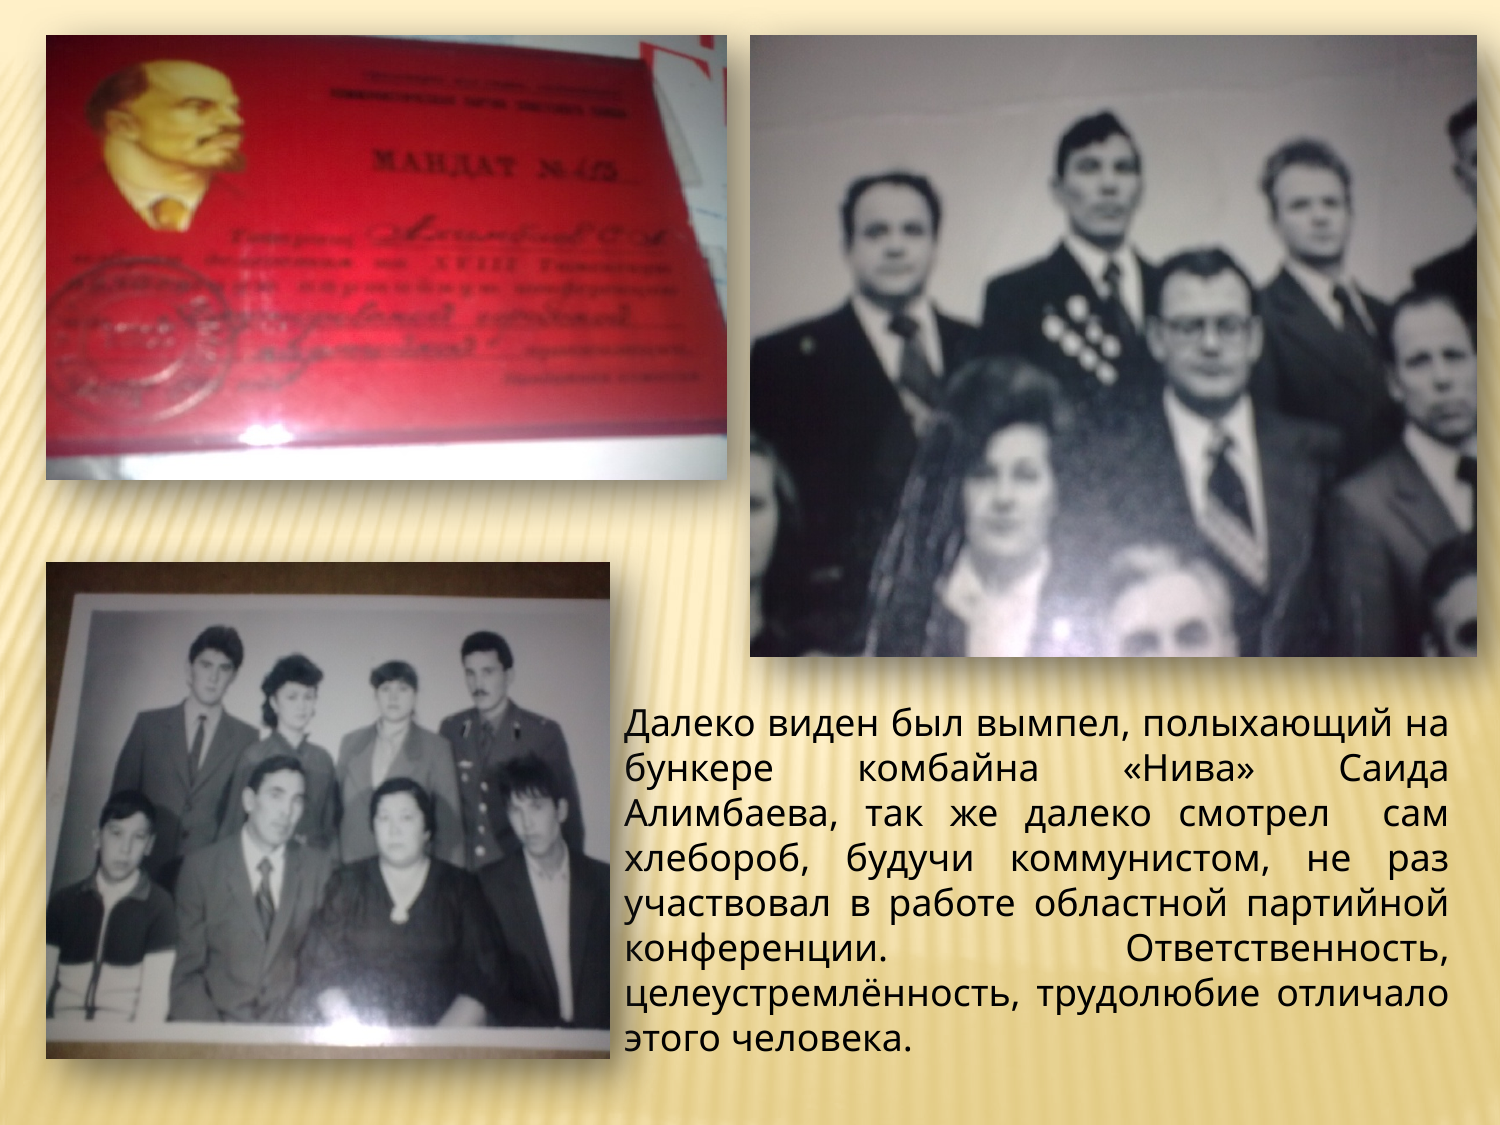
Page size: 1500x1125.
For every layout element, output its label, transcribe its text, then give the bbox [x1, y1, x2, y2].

picture [749, 34, 1477, 658]
picture [46, 34, 727, 481]
text_box Далеко виден был вымпел, полыхающий на бункере комбайна «Нива» Саида Алимбаева, так же далеко смотрел сам хлебороб, будучи коммунистом, не раз участвовал в работе областной партийной конференции. Ответственность, целеустремлённость, трудолюбие отличало этого человека. [655, 691, 1465, 1067]
picture [46, 562, 610, 1059]
